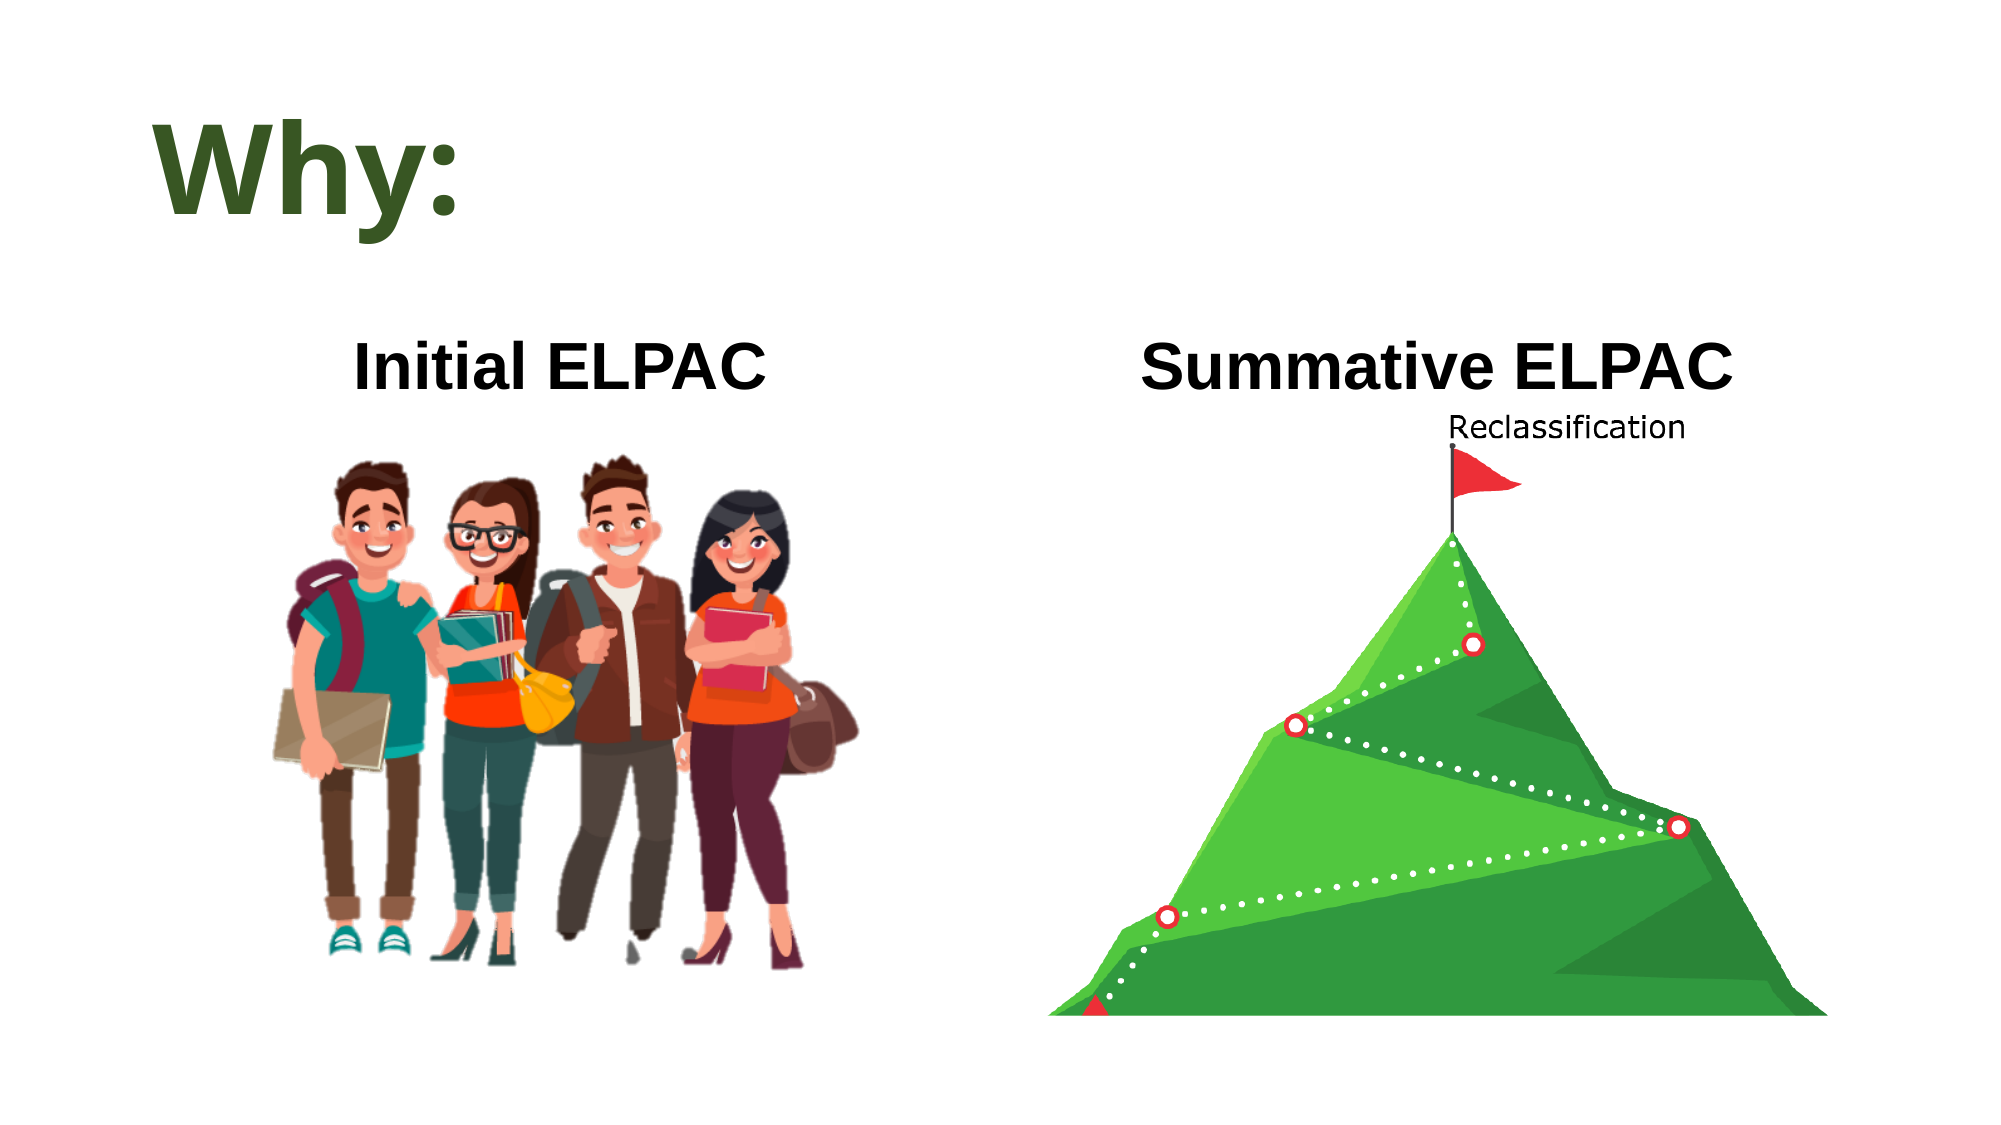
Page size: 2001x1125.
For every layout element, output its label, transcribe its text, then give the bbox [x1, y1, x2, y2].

list Initial ELPAC [137, 275, 984, 411]
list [1047, 410, 1828, 1016]
title Why: [137, 59, 1863, 278]
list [158, 410, 964, 1016]
list Summative ELPAC [1012, 275, 1863, 411]
